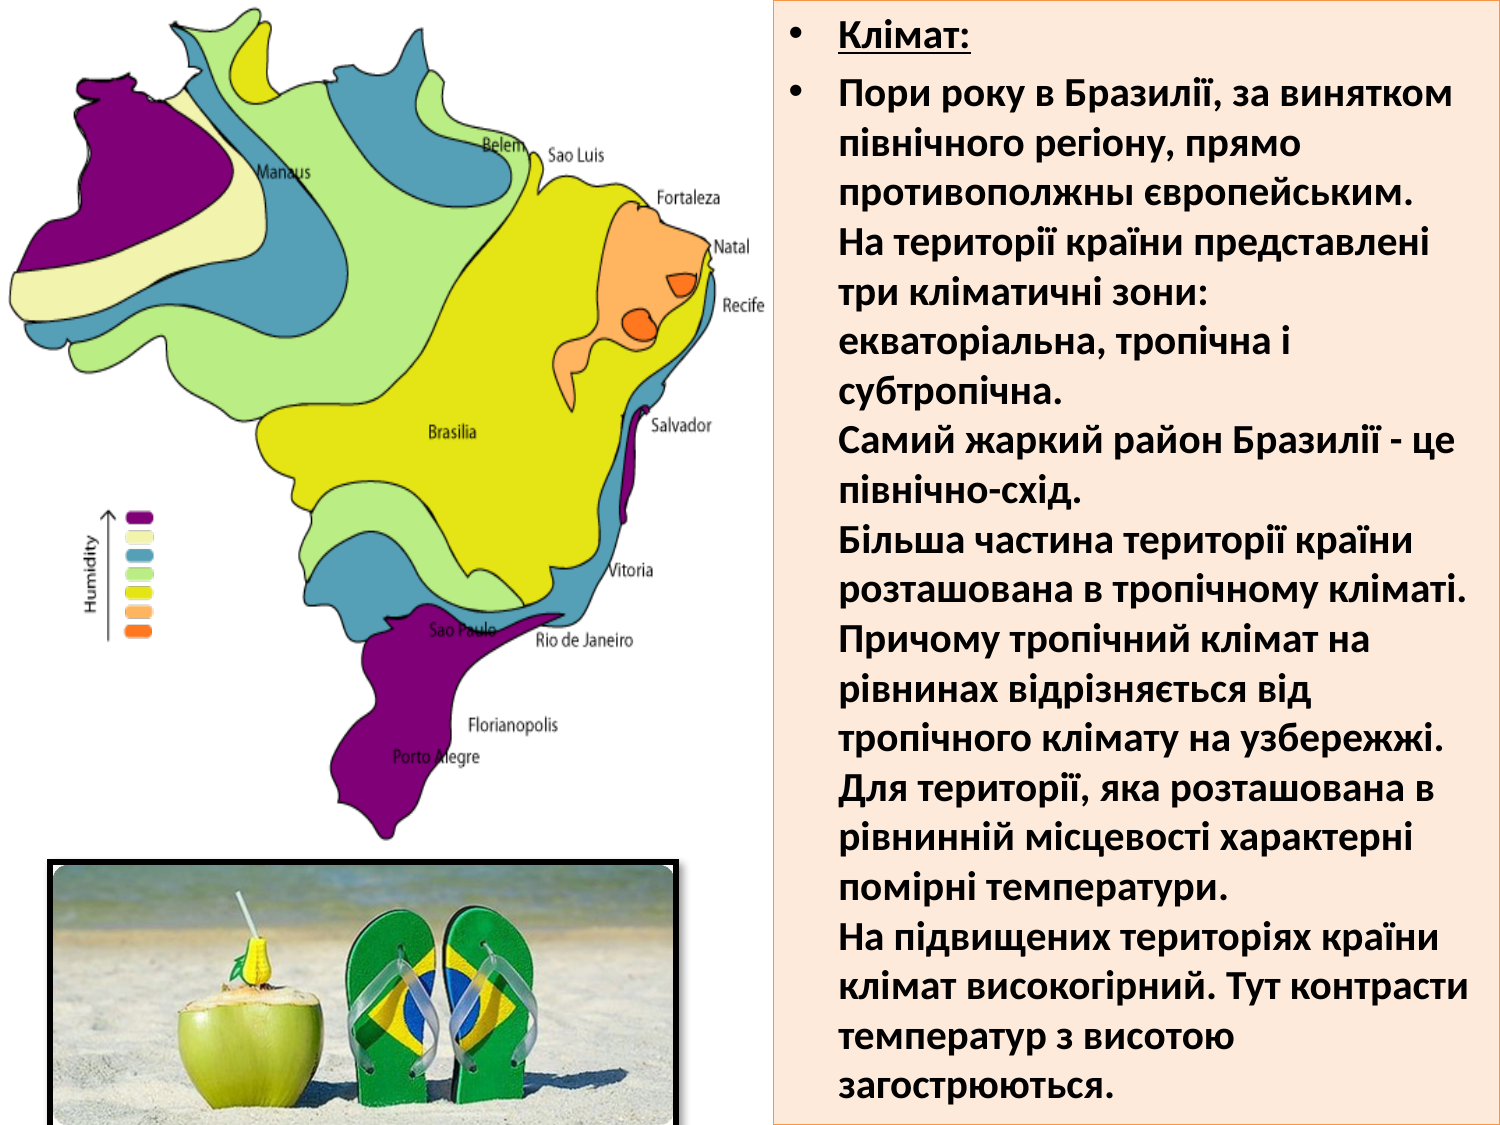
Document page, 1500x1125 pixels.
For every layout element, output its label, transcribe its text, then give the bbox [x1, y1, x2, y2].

picture [0, 0, 774, 847]
list Клімат: Пори року в Бразилії, за винятком північного регіону, прямо противополжны європейським. На території країни представлені три кліматичні зони: екваторіальна, тропічна і субтропічна. Самий жаркий район Бразилії - це північно-схід. Більша частина території країни розташована в тропічному кліматі. Причому тропічний клімат на рівнинах відрізняється від тропічного клімату на узбережжі. Для території, яка розташована в рівнинній місцевості характерні помірні температури. На підвищених територіях країни клімат високогірний. Тут контрасти температур з висотою загострюються. [773, 0, 1500, 1125]
picture [52, 865, 674, 1125]
